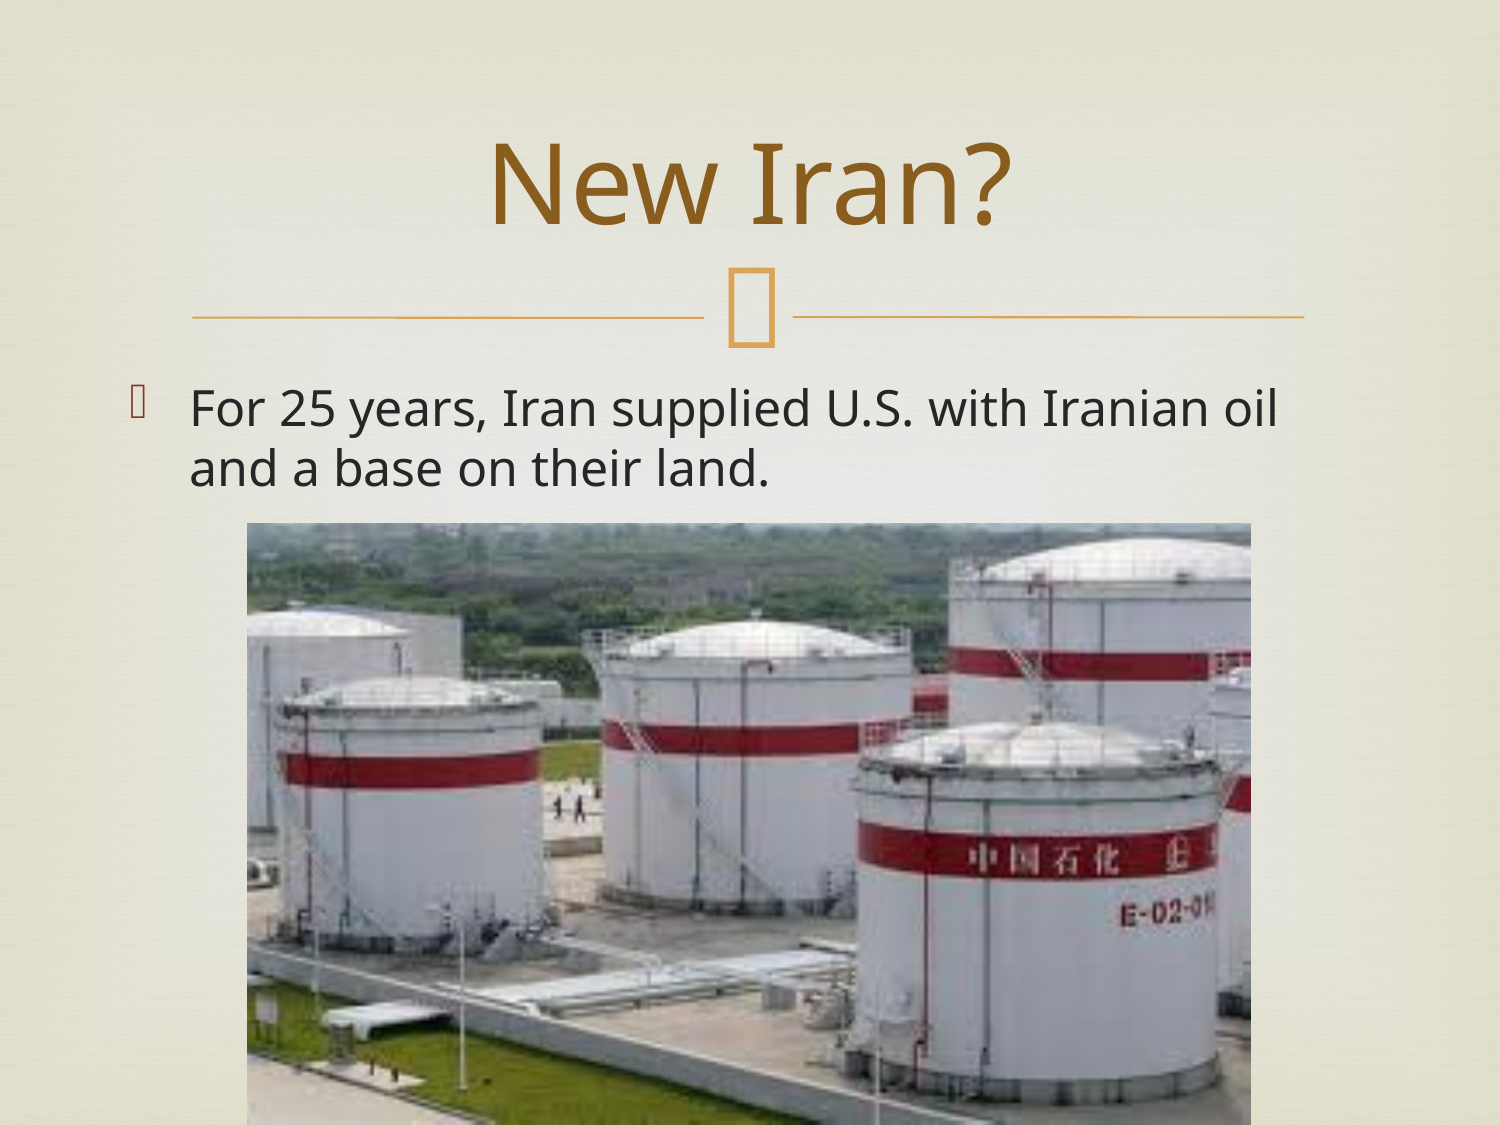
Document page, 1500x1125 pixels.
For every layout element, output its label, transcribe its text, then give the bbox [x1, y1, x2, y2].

list For 25 years, Iran supplied U.S. with Iranian oil and a base on their land. [114, 368, 1386, 1005]
title New Iran? [112, 93, 1386, 267]
picture [247, 522, 1251, 1125]
